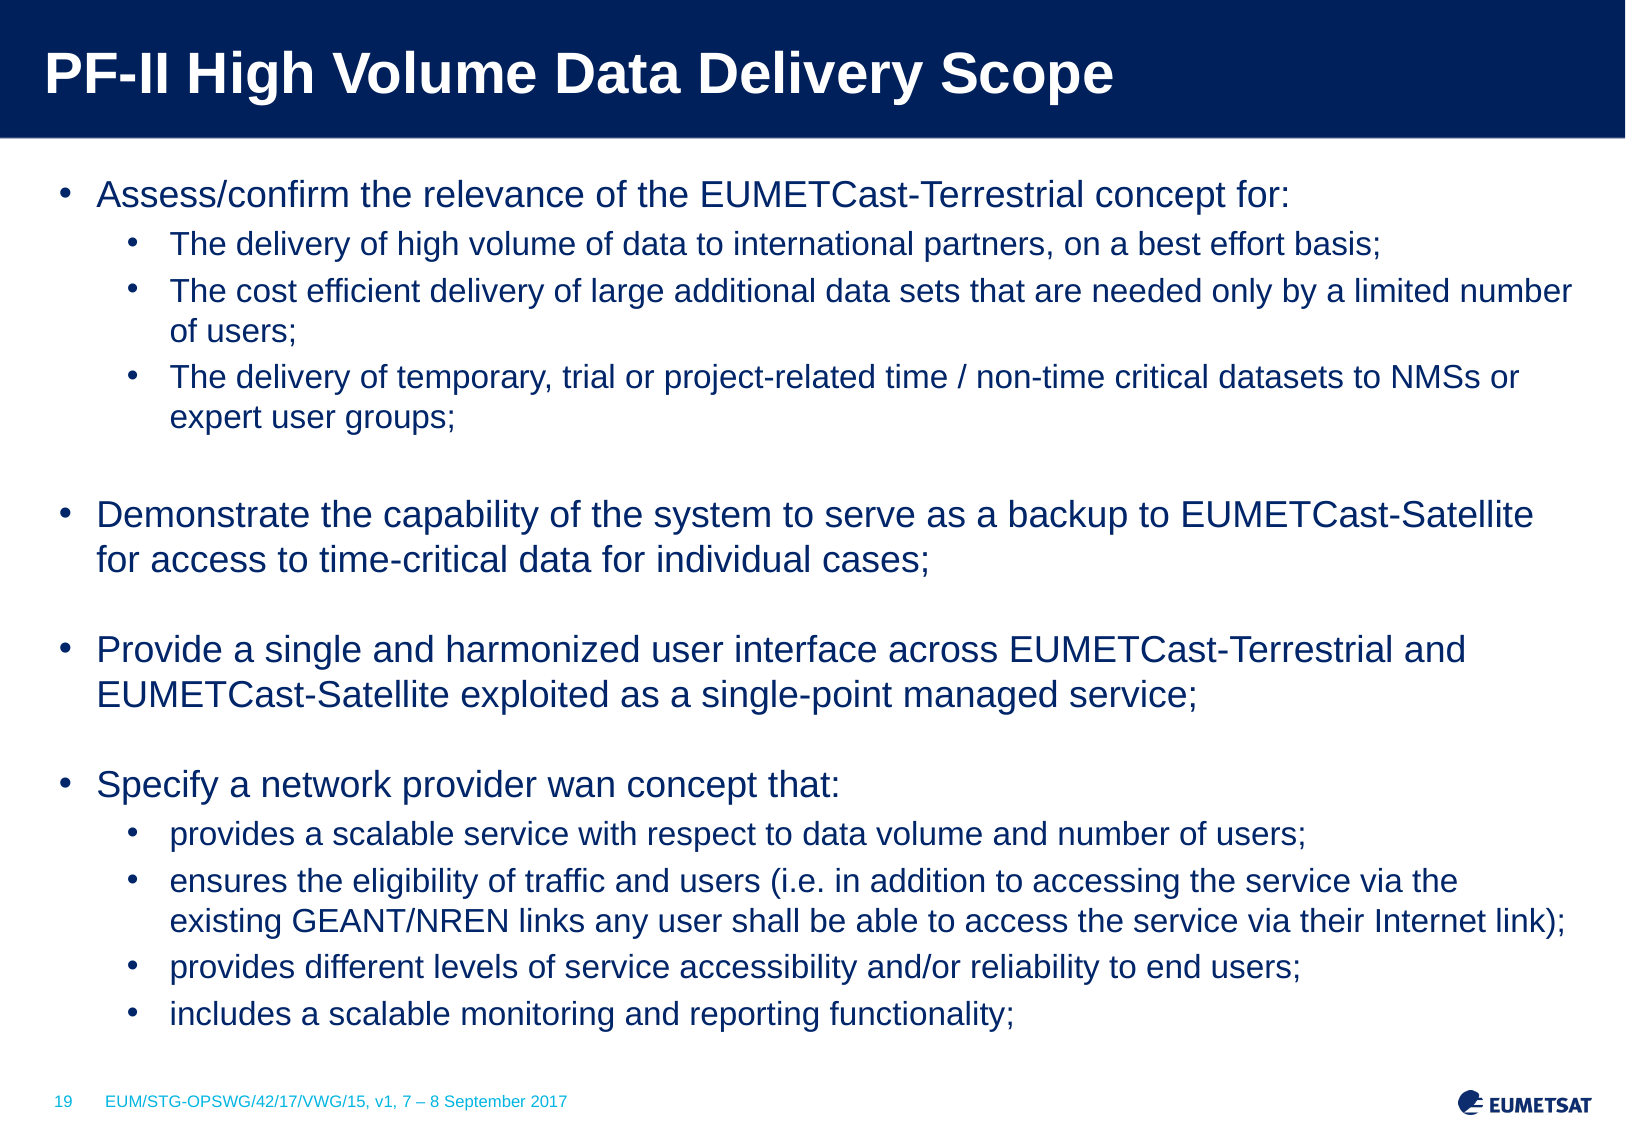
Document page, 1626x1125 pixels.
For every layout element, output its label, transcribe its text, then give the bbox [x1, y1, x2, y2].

title PF-II High Volume Data Delivery Scope [0, 0, 1514, 141]
picture [0, 0, 1626, 1125]
list Assess/confirm the relevance of the EUMETCast-Terrestrial concept for: The delivery of high volume of data to international partners, on a best effort basis; The cost efficient delivery of large additional data sets that are needed only by a limited number of users; The delivery of temporary, trial or project-related time / non-time critical datasets to NMSs or expert user groups; Demonstrate the capability of the system to serve as a backup to EUMETCast-Satellite for access to time-critical data for individual cases; Provide a single and harmonized user interface across EUMETCast-Terrestrial and EUMETCast-Satellite exploited as a single-point managed service; Specify a network provider wan concept that: provides a scalable service with respect to data volume and number of users; ensures the eligibility of traffic and users (i.e. in addition to accessing the service via the existing GEANT/NREN links any user shall be able to access the service via their Internet link); provides different levels of service accessibility and/or reliability to end users; includes a scalable monitoring and reporting functionality; [43, 162, 1594, 1048]
